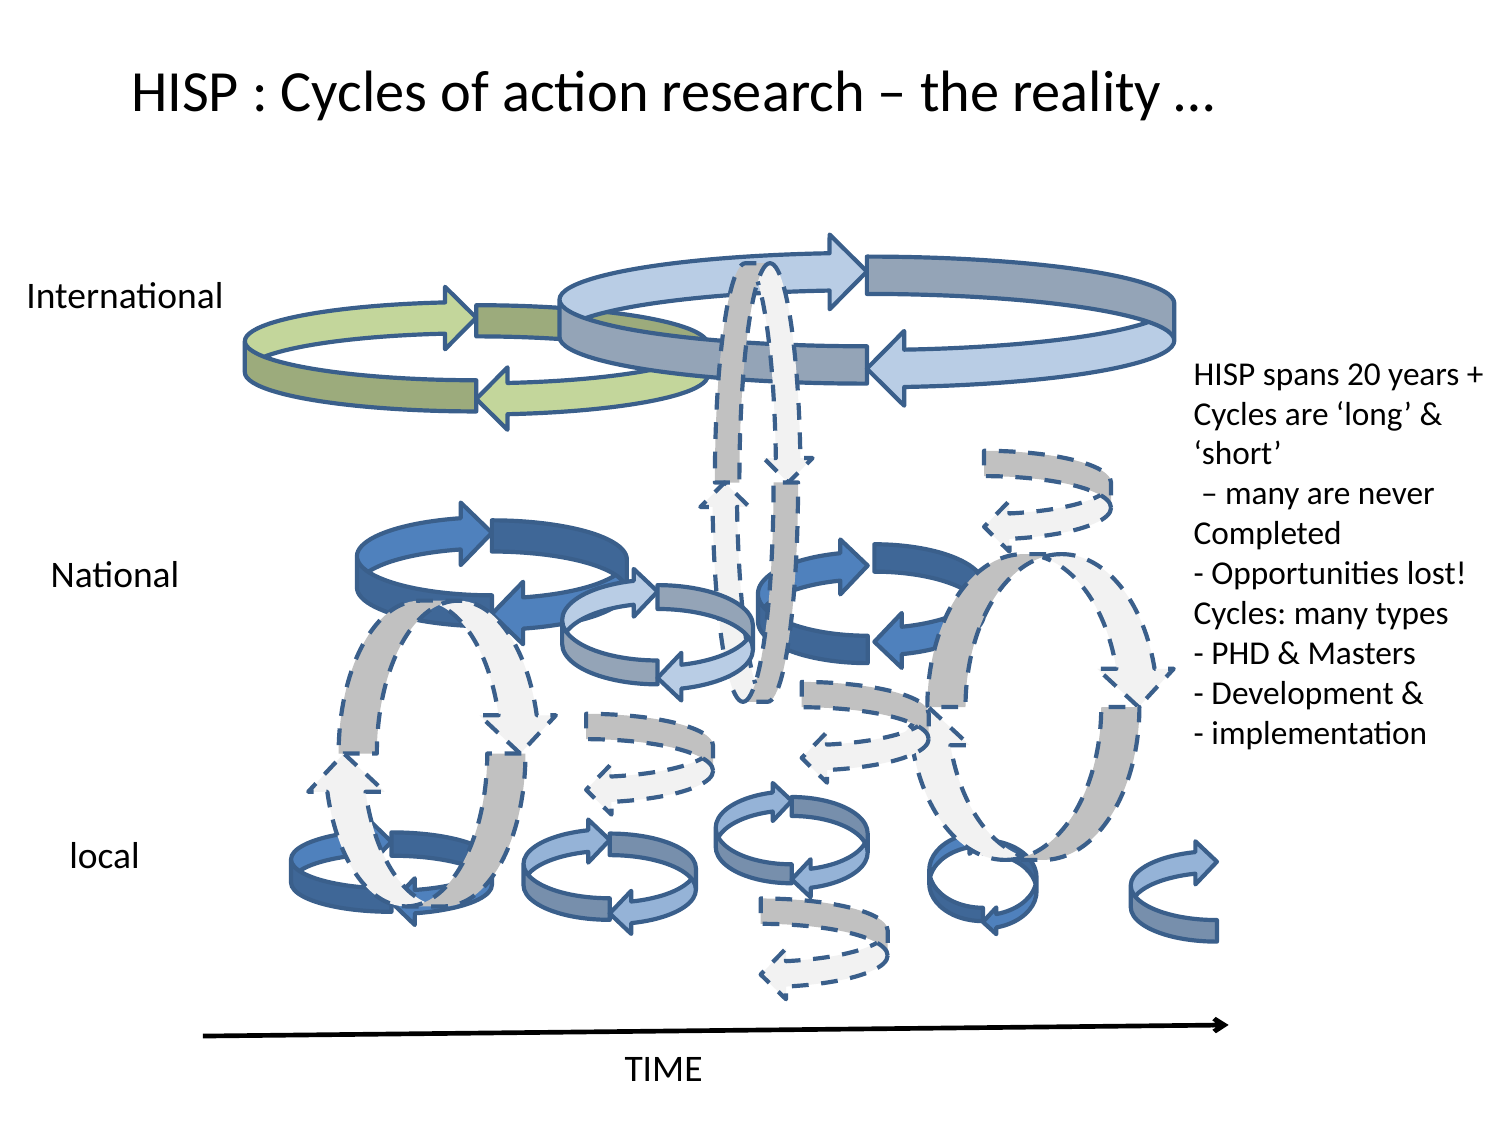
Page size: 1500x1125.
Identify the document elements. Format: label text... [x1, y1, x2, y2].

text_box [356, 501, 628, 625]
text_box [561, 567, 754, 703]
text_box [803, 705, 821, 710]
text_box [674, 746, 693, 756]
text_box [820, 925, 839, 933]
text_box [523, 818, 697, 936]
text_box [290, 888, 493, 927]
text_box International [11, 263, 278, 323]
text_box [928, 859, 1037, 936]
text_box [884, 925, 890, 943]
text_box [799, 679, 804, 697]
text_box [861, 708, 875, 716]
text_box [791, 922, 809, 929]
text_box [658, 717, 677, 726]
text_box [1108, 478, 1114, 496]
text_box [985, 474, 1003, 479]
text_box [244, 286, 708, 431]
text_box TIME [609, 1046, 740, 1096]
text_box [757, 537, 985, 670]
text_box [629, 713, 648, 720]
text_box [758, 940, 890, 1002]
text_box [880, 563, 1187, 851]
text_box National [35, 543, 245, 603]
text_box [590, 756, 716, 816]
text_box [861, 909, 879, 920]
text_box [1084, 461, 1103, 472]
text_box [799, 731, 875, 780]
text_box [646, 740, 664, 748]
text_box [715, 781, 868, 899]
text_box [278, 626, 586, 881]
text_box [845, 681, 863, 688]
text_box [1027, 450, 1046, 457]
text_box local [54, 823, 185, 884]
text_box HISP spans 20 years + Cycles are ‘long’ & ‘short’ – many are never Completed - Opportunities lost! Cycles: many types - PHD & Masters - Development & - implementation [1178, 344, 1499, 759]
text_box [849, 930, 867, 940]
text_box [1056, 454, 1075, 463]
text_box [202, 1024, 1229, 1037]
text_box [1072, 483, 1091, 493]
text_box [536, 425, 976, 540]
text_box [1044, 477, 1062, 485]
text_box [816, 680, 834, 685]
text_box [600, 711, 618, 717]
text_box [998, 448, 1016, 454]
text_box [617, 738, 635, 744]
text_box [590, 737, 605, 742]
text_box [981, 493, 1114, 554]
text_box [1128, 839, 1220, 944]
text_box [710, 741, 716, 759]
text_box [687, 724, 705, 735]
text_box [981, 448, 987, 466]
text_box [832, 706, 850, 712]
text_box [1015, 474, 1033, 481]
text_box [559, 233, 1175, 407]
text_box HISP : Cycles of action research – the reality … [116, 45, 1231, 131]
text_box [762, 921, 780, 927]
